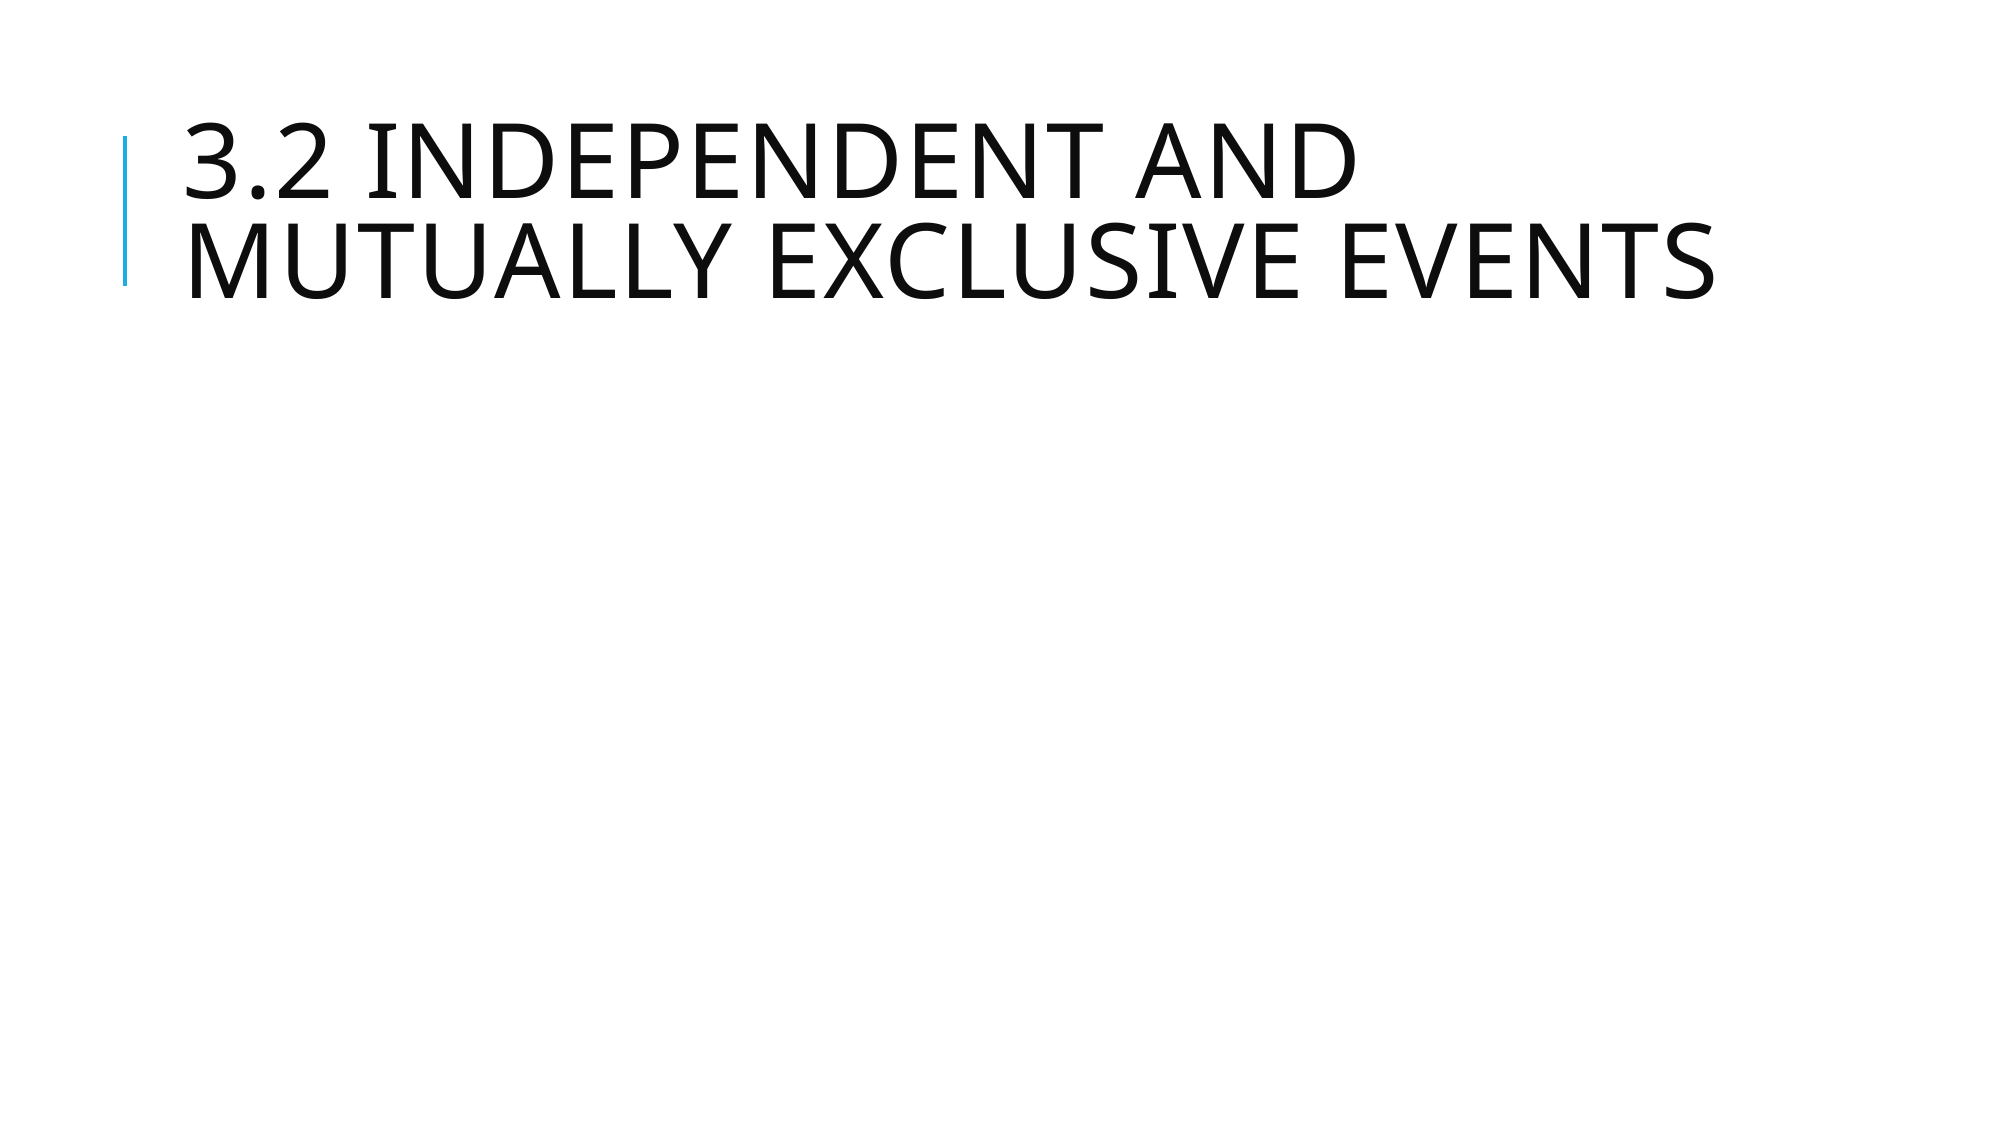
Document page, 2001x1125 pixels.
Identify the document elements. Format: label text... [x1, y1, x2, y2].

title 3.2 Independent and Mutually Exclusive Events [168, 96, 1763, 342]
